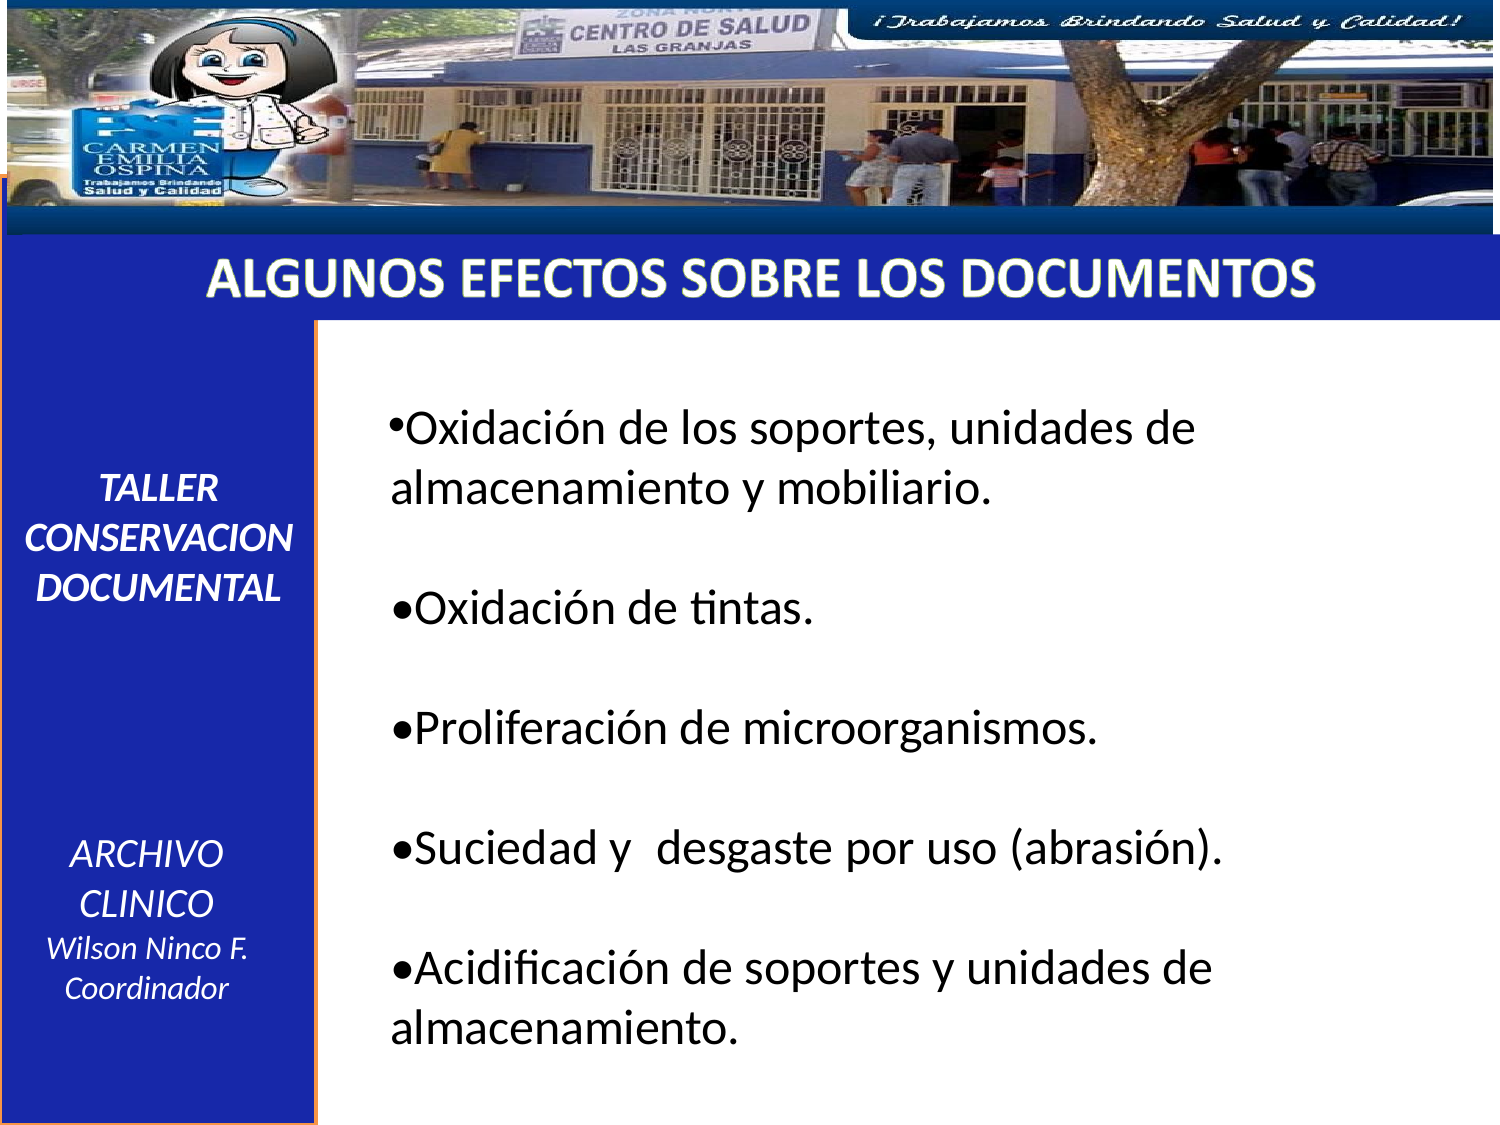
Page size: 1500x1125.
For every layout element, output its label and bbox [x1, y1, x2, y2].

text_box [22, 221, 1500, 321]
text_box [0, 0, 1493, 1125]
